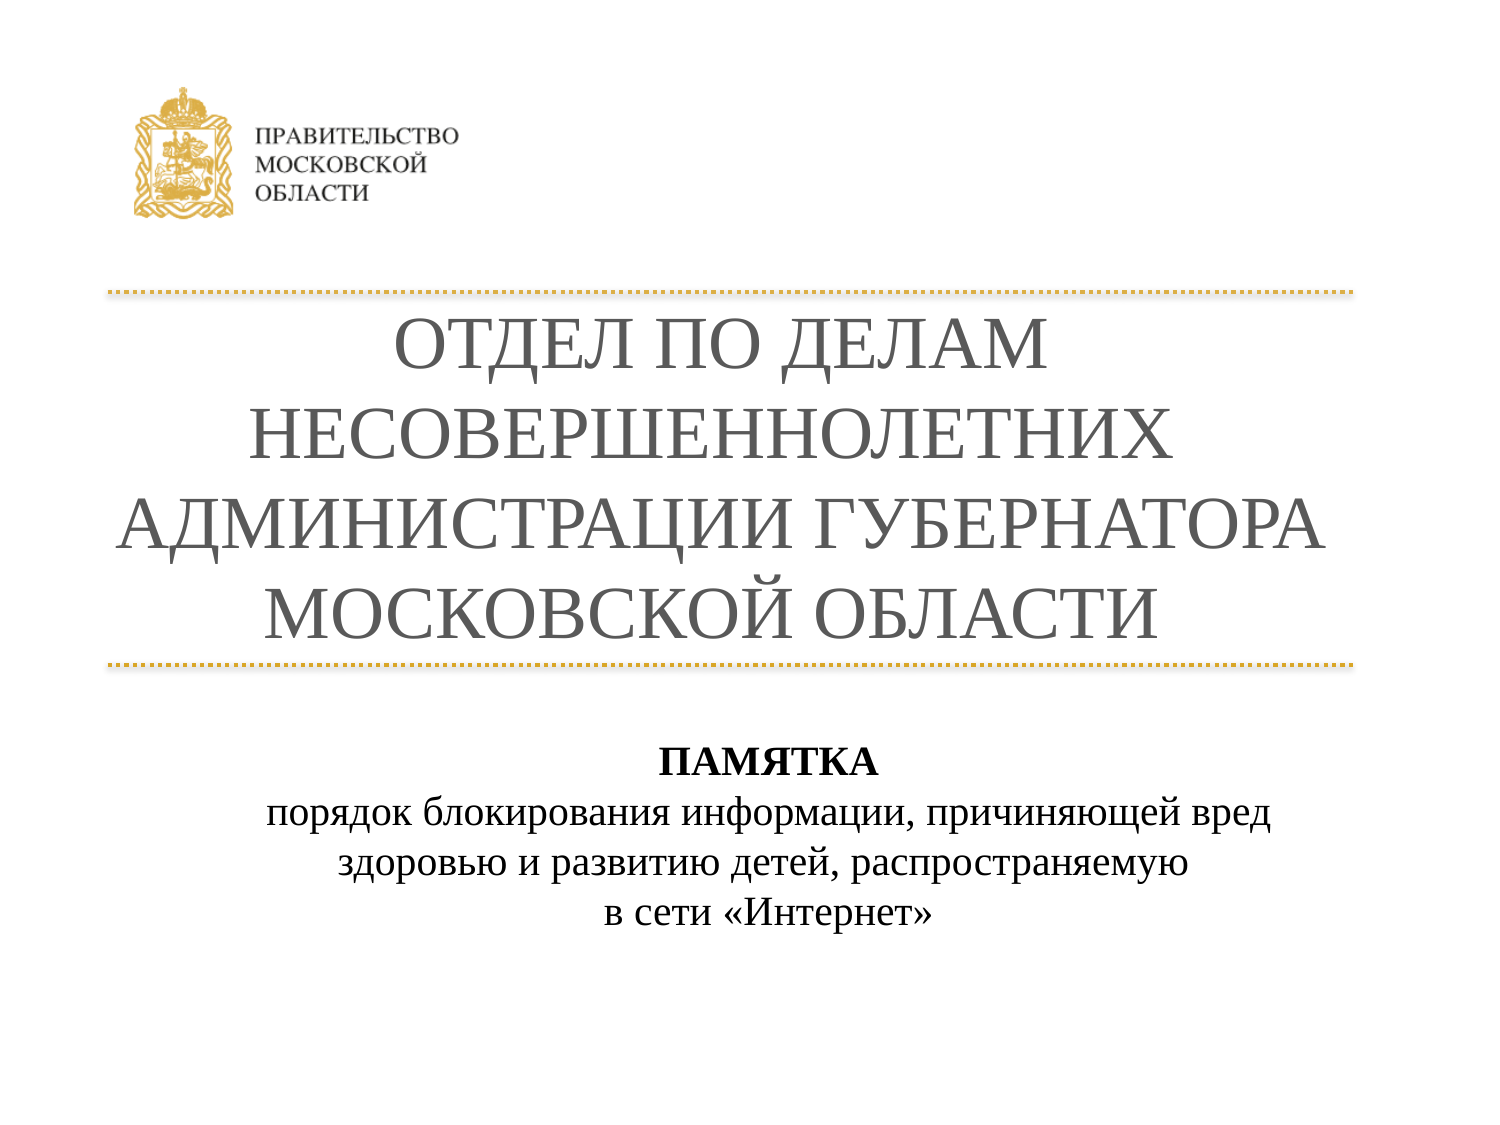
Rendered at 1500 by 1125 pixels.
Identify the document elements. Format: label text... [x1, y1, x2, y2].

text_box ПАМЯТКА порядок блокирования информации, причиняющей вред здоровью и развитию детей, распространяемую в сети «Интернет» [236, 726, 1302, 992]
picture [41, 39, 521, 265]
text_box ОТДЕЛ ПО ДЕЛАМ НЕСОВЕРШЕННОЛЕТНИХ АДМИНИСТРАЦИИ ГУБЕРНАТОРА МОСКОВСКОЙ ОБЛАСТИ [16, 286, 1427, 661]
